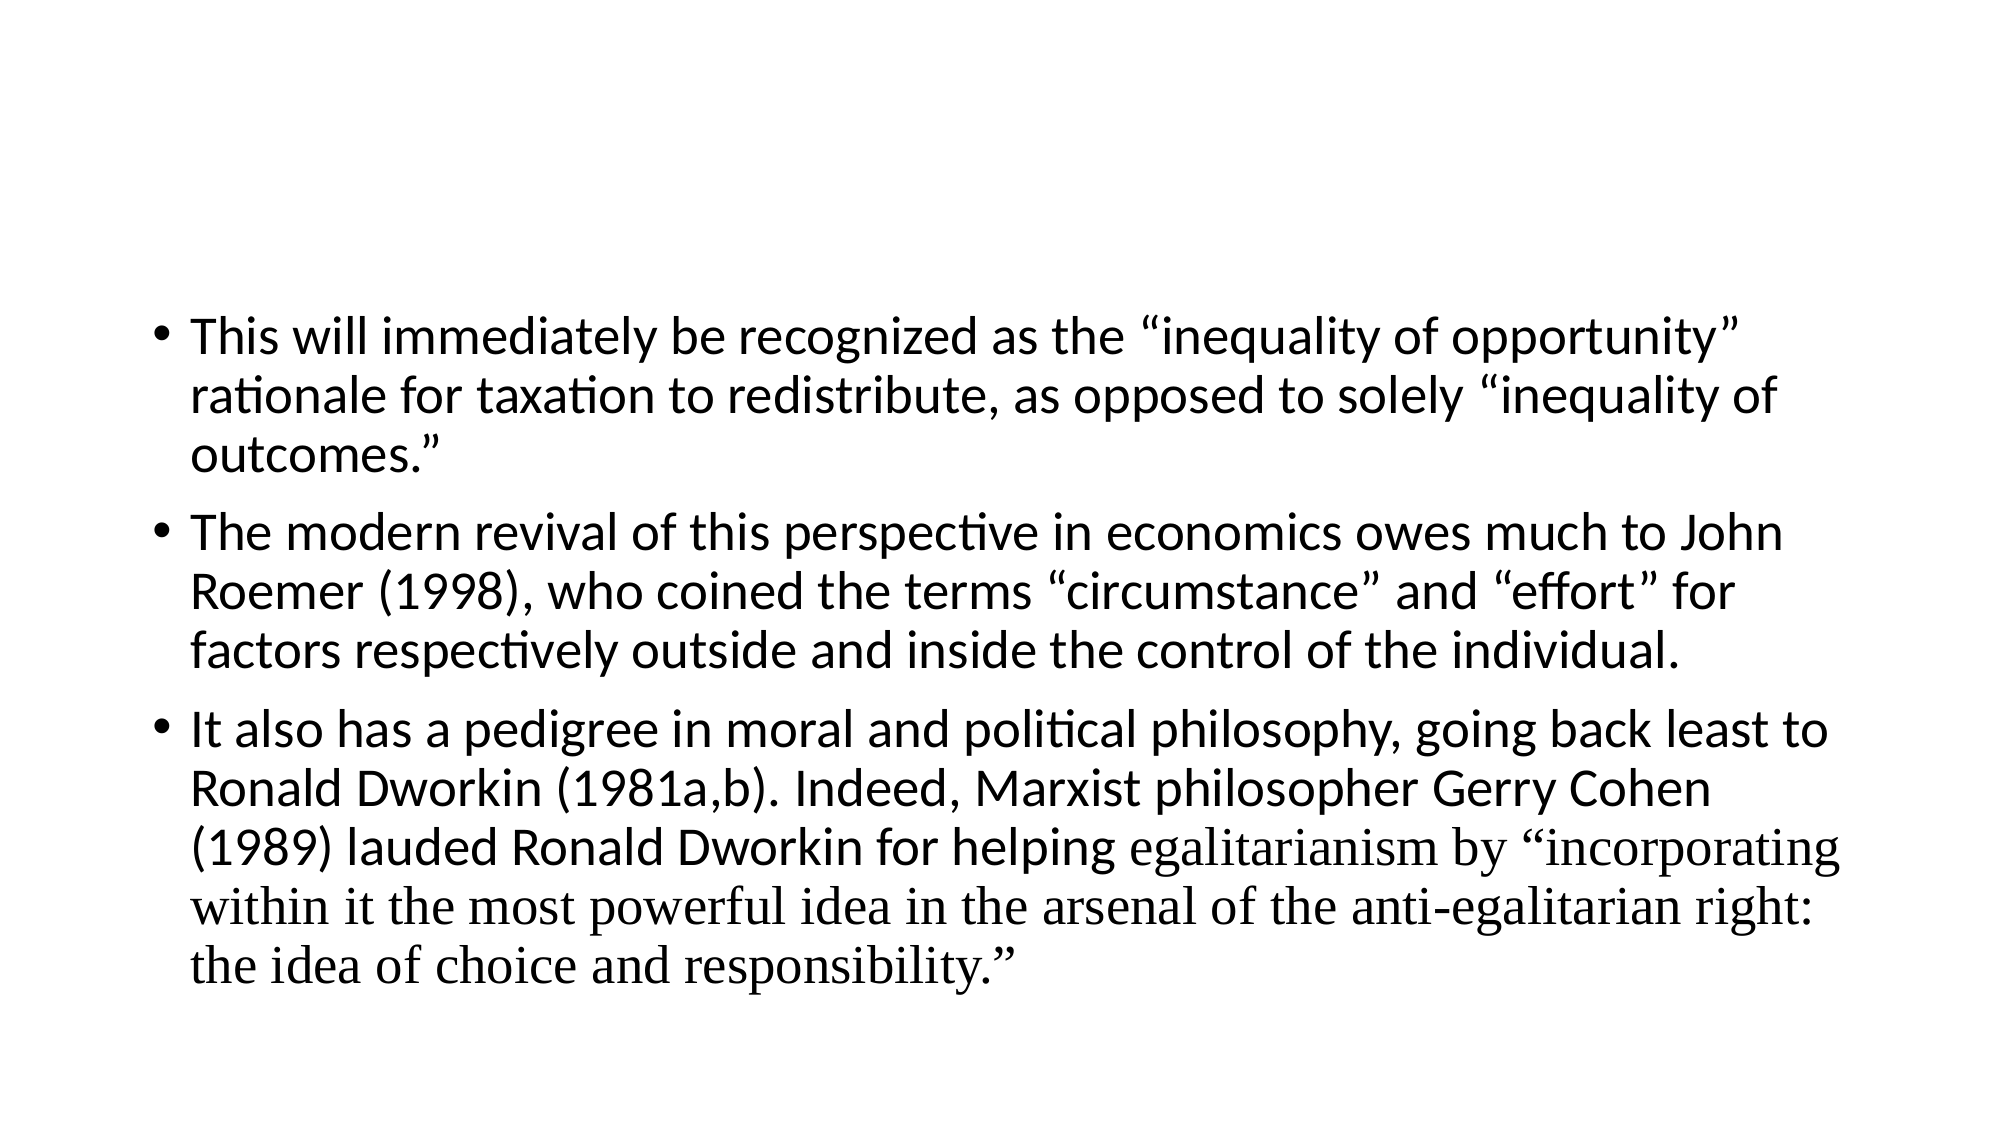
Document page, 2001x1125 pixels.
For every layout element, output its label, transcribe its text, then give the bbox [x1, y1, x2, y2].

list This will immediately be recognized as the “inequality of opportunity” rationale for taxation to redistribute, as opposed to solely “inequality of outcomes.” The modern revival of this perspective in economics owes much to John Roemer (1998), who coined the terms “circumstance” and “effort” for factors respectively outside and inside the control of the individual. It also has a pedigree in moral and political philosophy, going back least to Ronald Dworkin (1981a,b). Indeed, Marxist philosopher Gerry Cohen (1989) lauded Ronald Dworkin for helping egalitarianism by “incorporating within it the most powerful idea in the arsenal of the anti-egalitarian right: the idea of choice and responsibility.” [137, 299, 1863, 1014]
